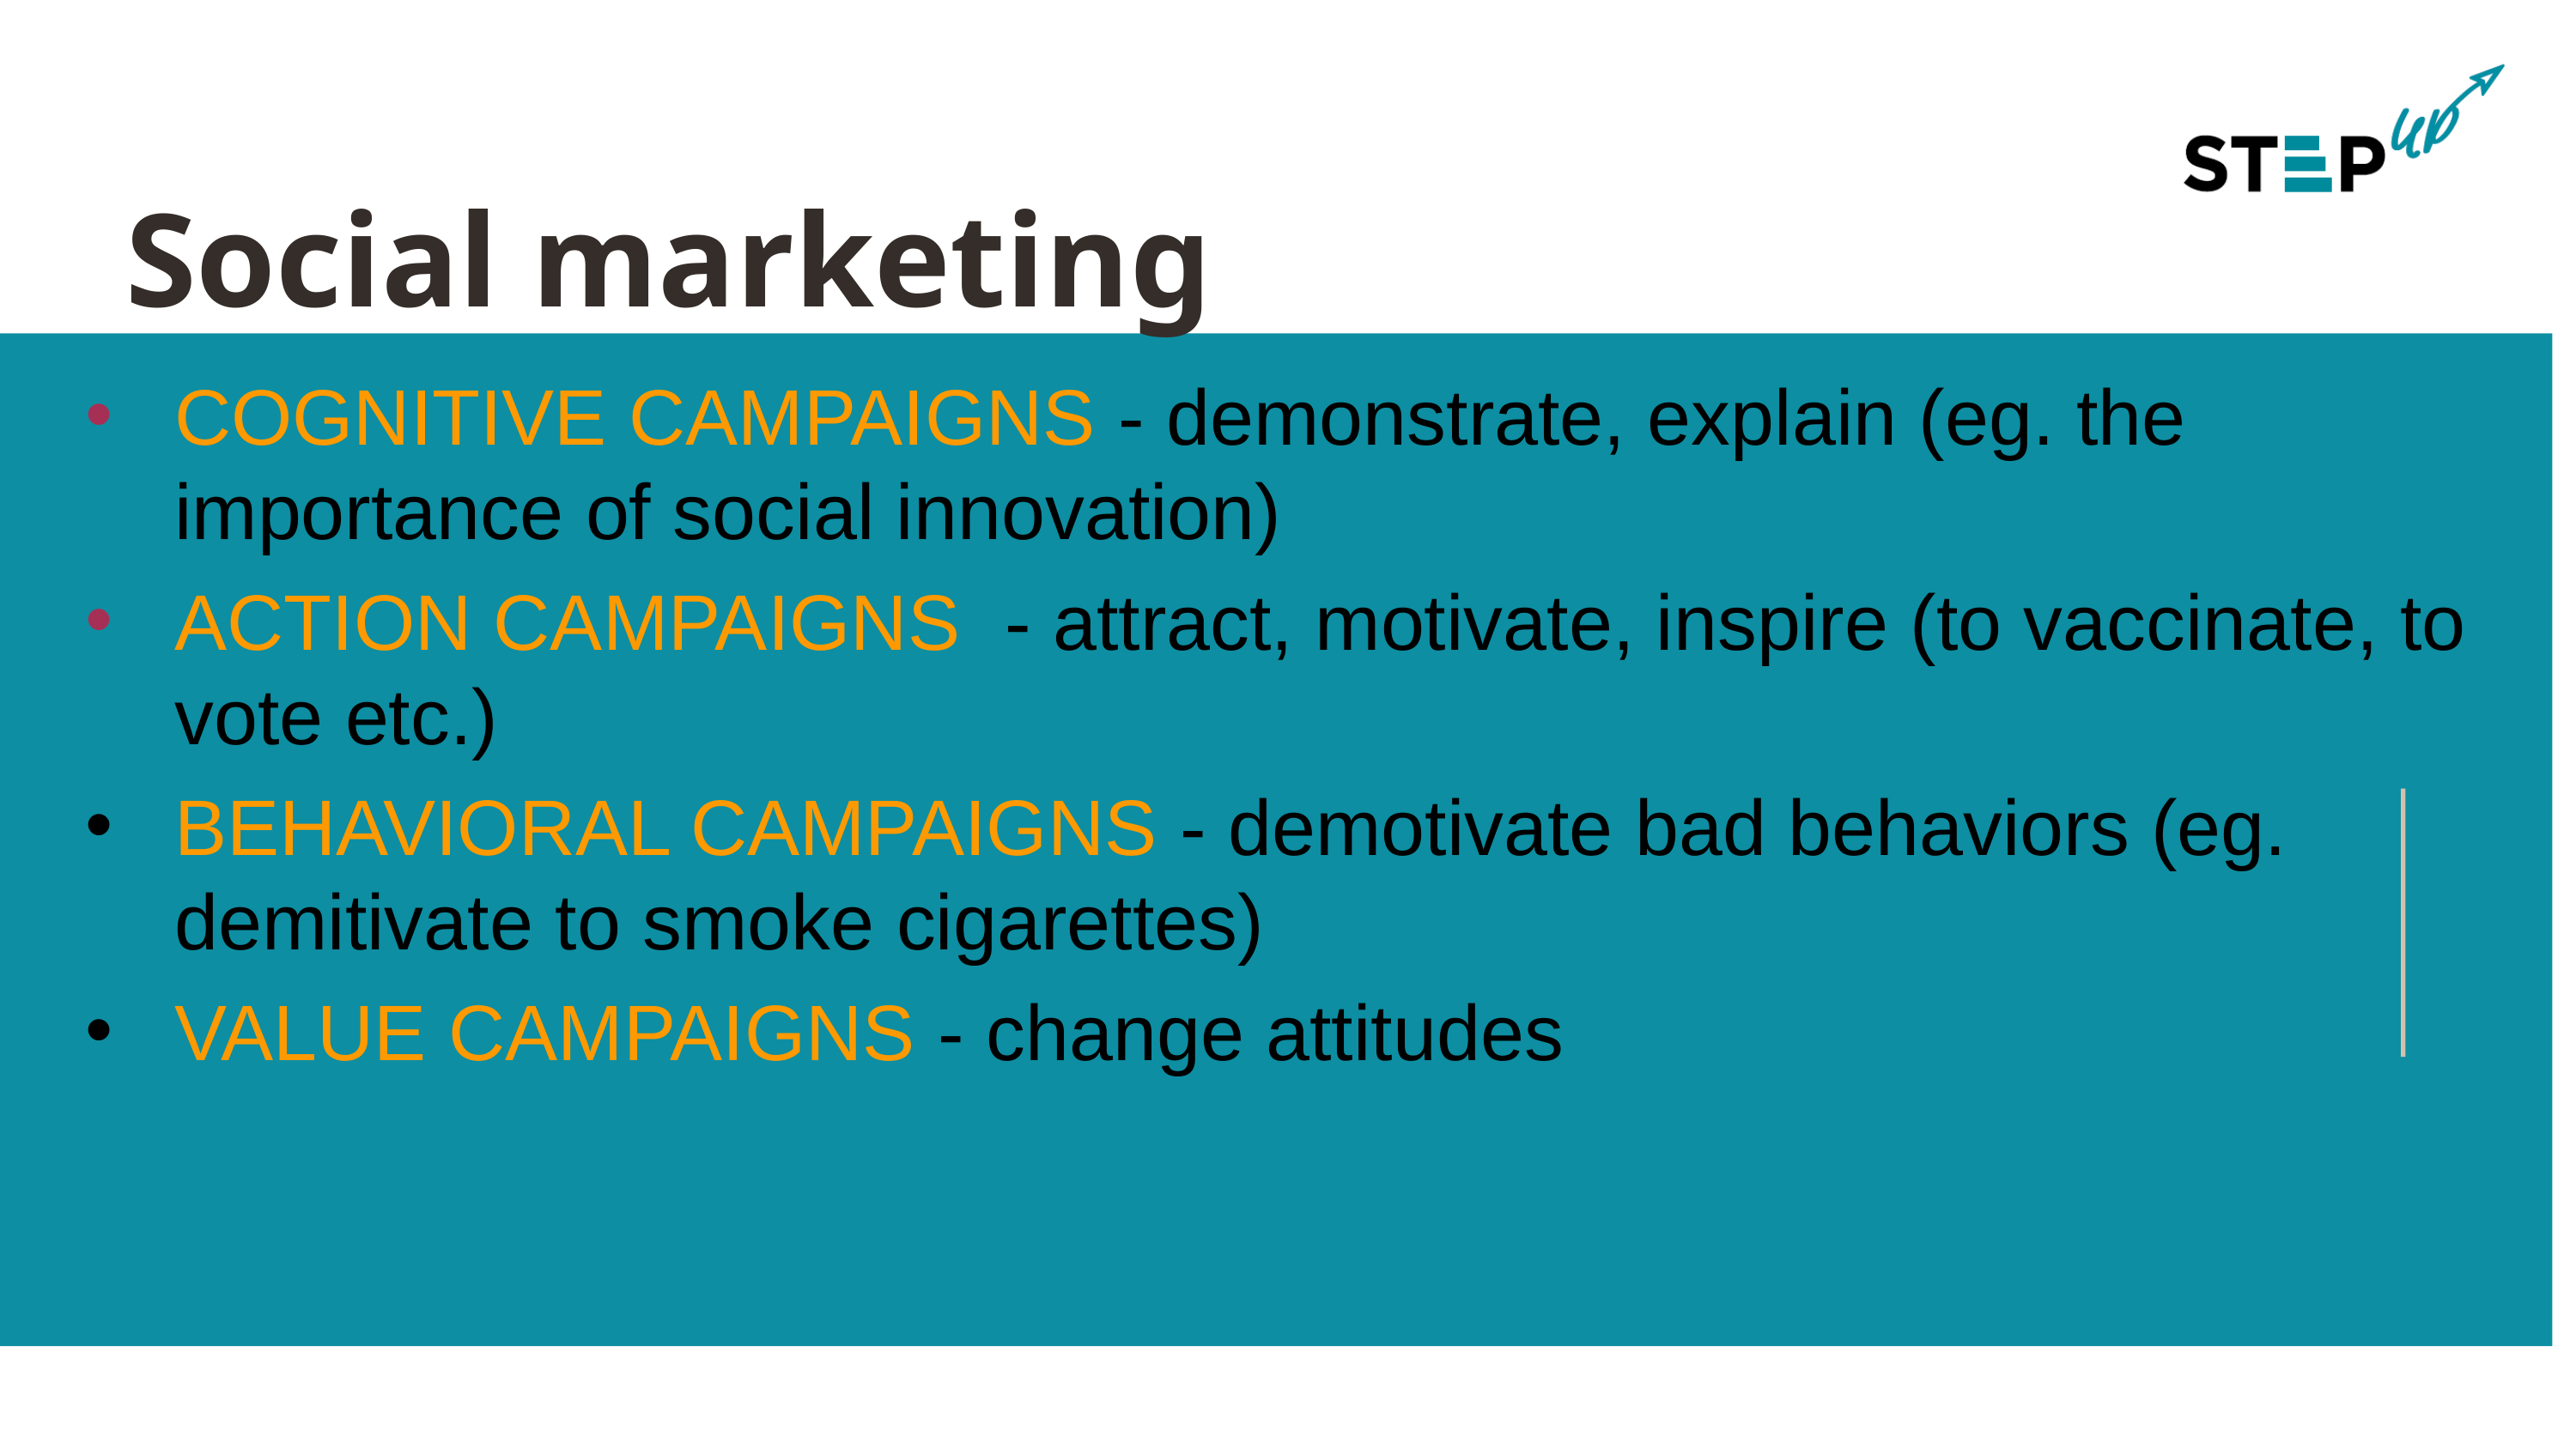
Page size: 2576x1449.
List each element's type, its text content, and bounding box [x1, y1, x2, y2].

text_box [125, 125, 1922, 523]
text_box COGNITIVE CAMPAIGNS - demonstrate, explain (eg. the importance of social innovation) ACTION CAMPAIGNS - attract, motivate, inspire (to vaccinate, to vote etc.) BEHAVIORAL CAMPAIGNS - demotivate bad behaviors (eg. demitivate to smoke cigarettes) VALUE CAMPAIGNS - change attitudes [61, 355, 2576, 1337]
text_box [0, 333, 2553, 1347]
picture [2155, 36, 2517, 214]
